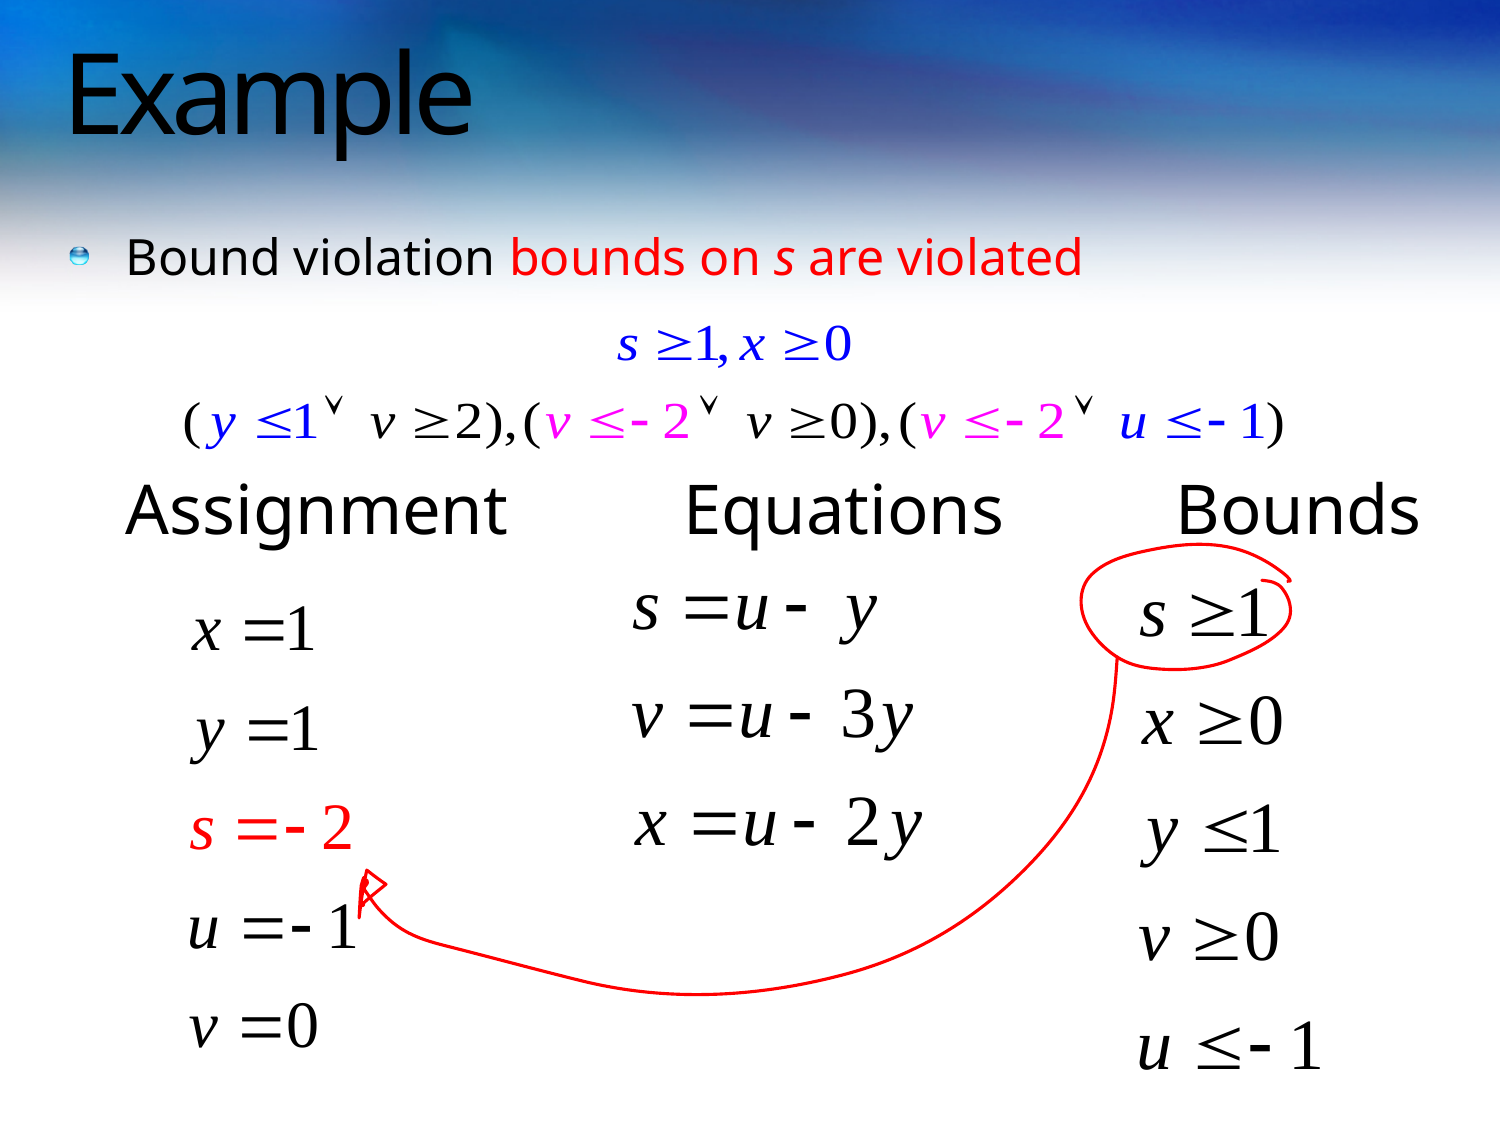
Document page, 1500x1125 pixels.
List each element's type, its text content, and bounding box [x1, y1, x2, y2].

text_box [1127, 569, 1333, 1088]
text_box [175, 314, 1297, 462]
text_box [178, 589, 367, 1065]
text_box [620, 581, 939, 876]
title Example [62, 37, 1438, 162]
picture [0, 0, 1500, 1125]
list Bound violation bounds on s are violated Assignment Equations Bounds [62, 231, 1438, 562]
